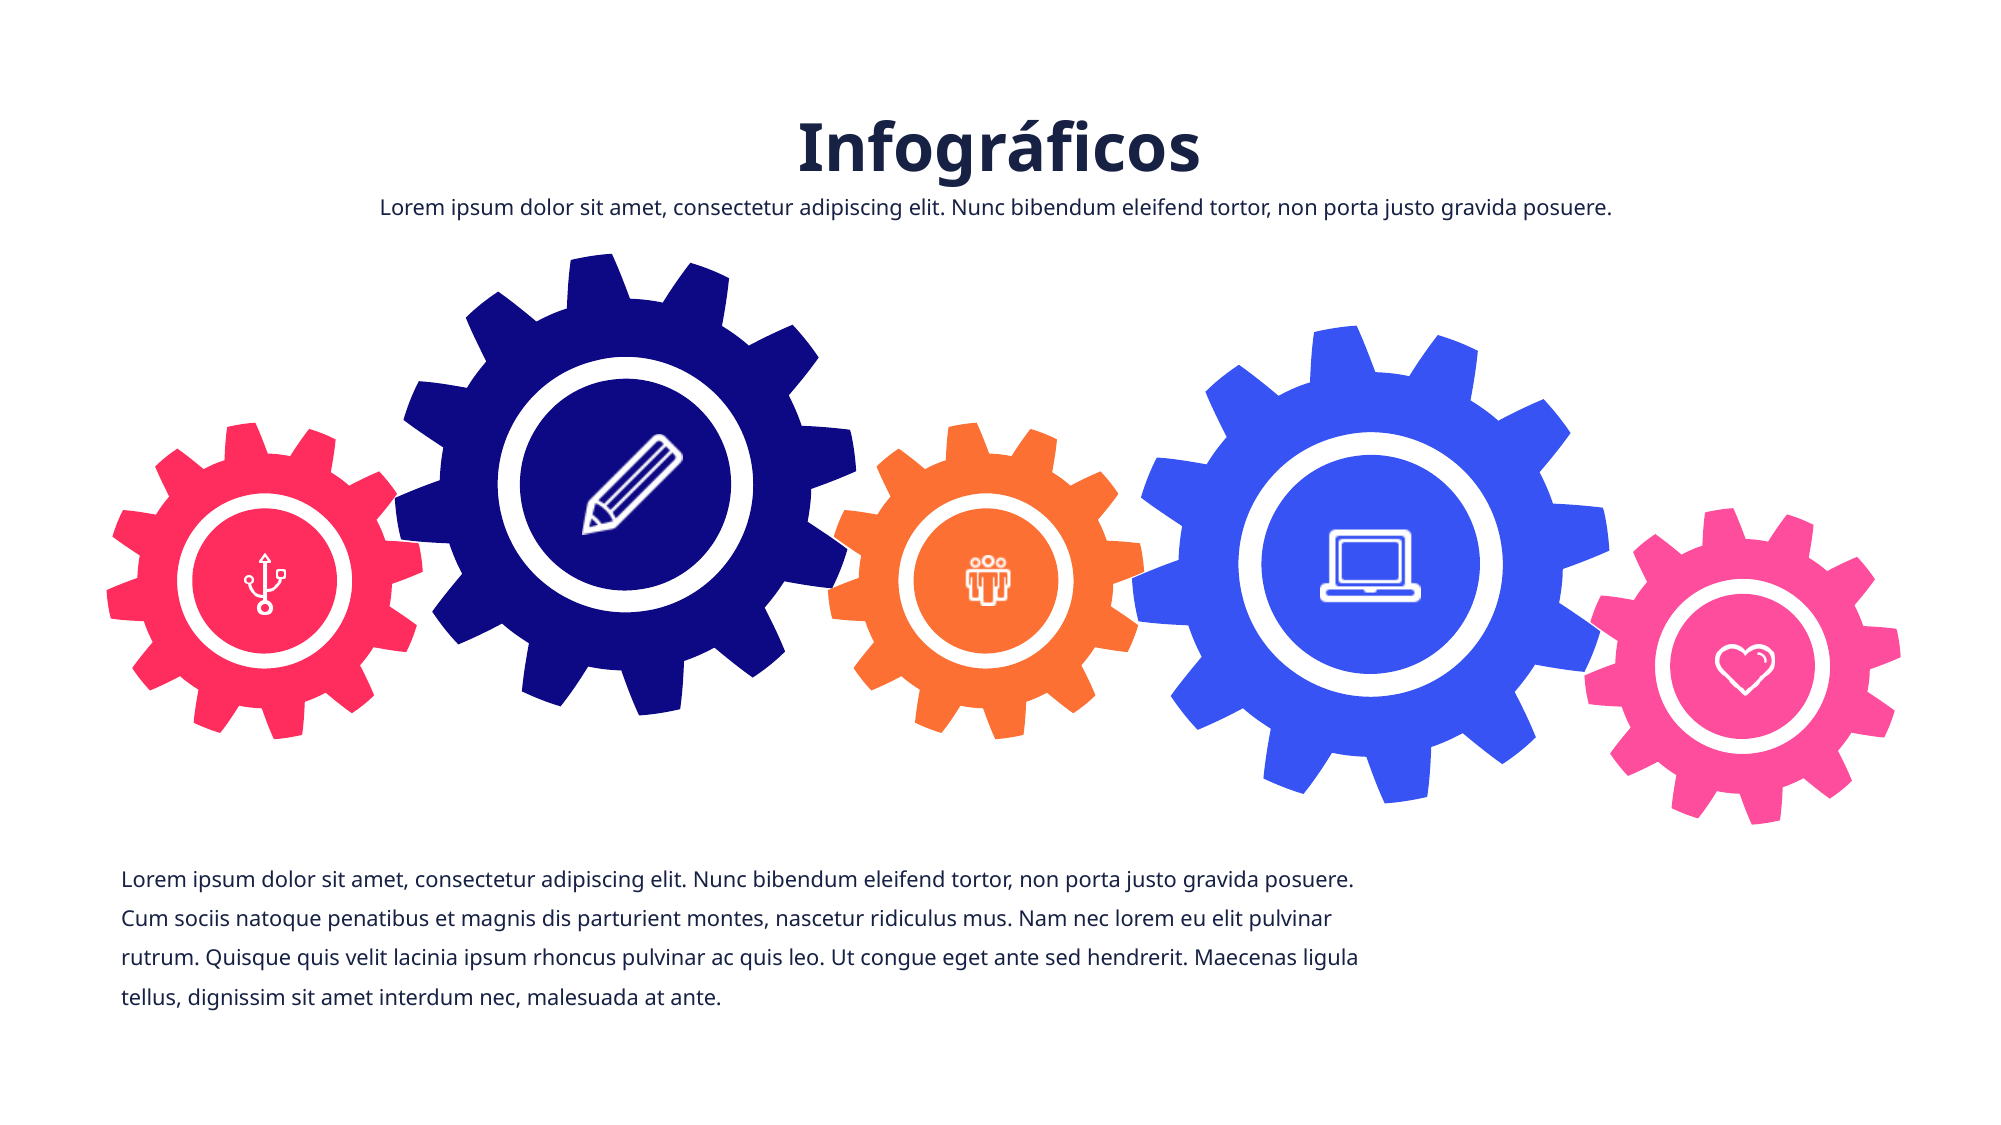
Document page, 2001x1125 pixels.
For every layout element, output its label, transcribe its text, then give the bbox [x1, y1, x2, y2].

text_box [394, 253, 857, 716]
text_box Lorem ipsum dolor sit amet, consectetur adipiscing elit. Nunc bibendum eleifend tortor, non porta justo gravida posuere. Cum sociis natoque penatibus et magnis dis parturient montes, nascetur ridiculus mus. Nam nec lorem eu elit pulvinar rutrum. Quisque quis velit lacinia ipsum rhoncus pulvinar ac quis leo. Ut congue eget ante sed hendrerit. Maecenas ligula tellus, dignissim sit amet interdum nec, malesuada at ante. [106, 844, 1411, 1017]
picture [1715, 640, 1775, 699]
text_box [106, 422, 423, 740]
picture [963, 555, 1014, 606]
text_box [1131, 325, 1610, 804]
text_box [1584, 508, 1901, 825]
picture [234, 553, 296, 615]
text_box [827, 422, 1131, 740]
text_box Infográficos [57, 97, 1943, 173]
text_box Lorem ipsum dolor sit amet, consectetur adipiscing elit. Nunc bibendum eleifend tortor, non porta justo gravida posuere. [57, 173, 1943, 228]
picture [1320, 514, 1421, 615]
picture [582, 434, 683, 535]
